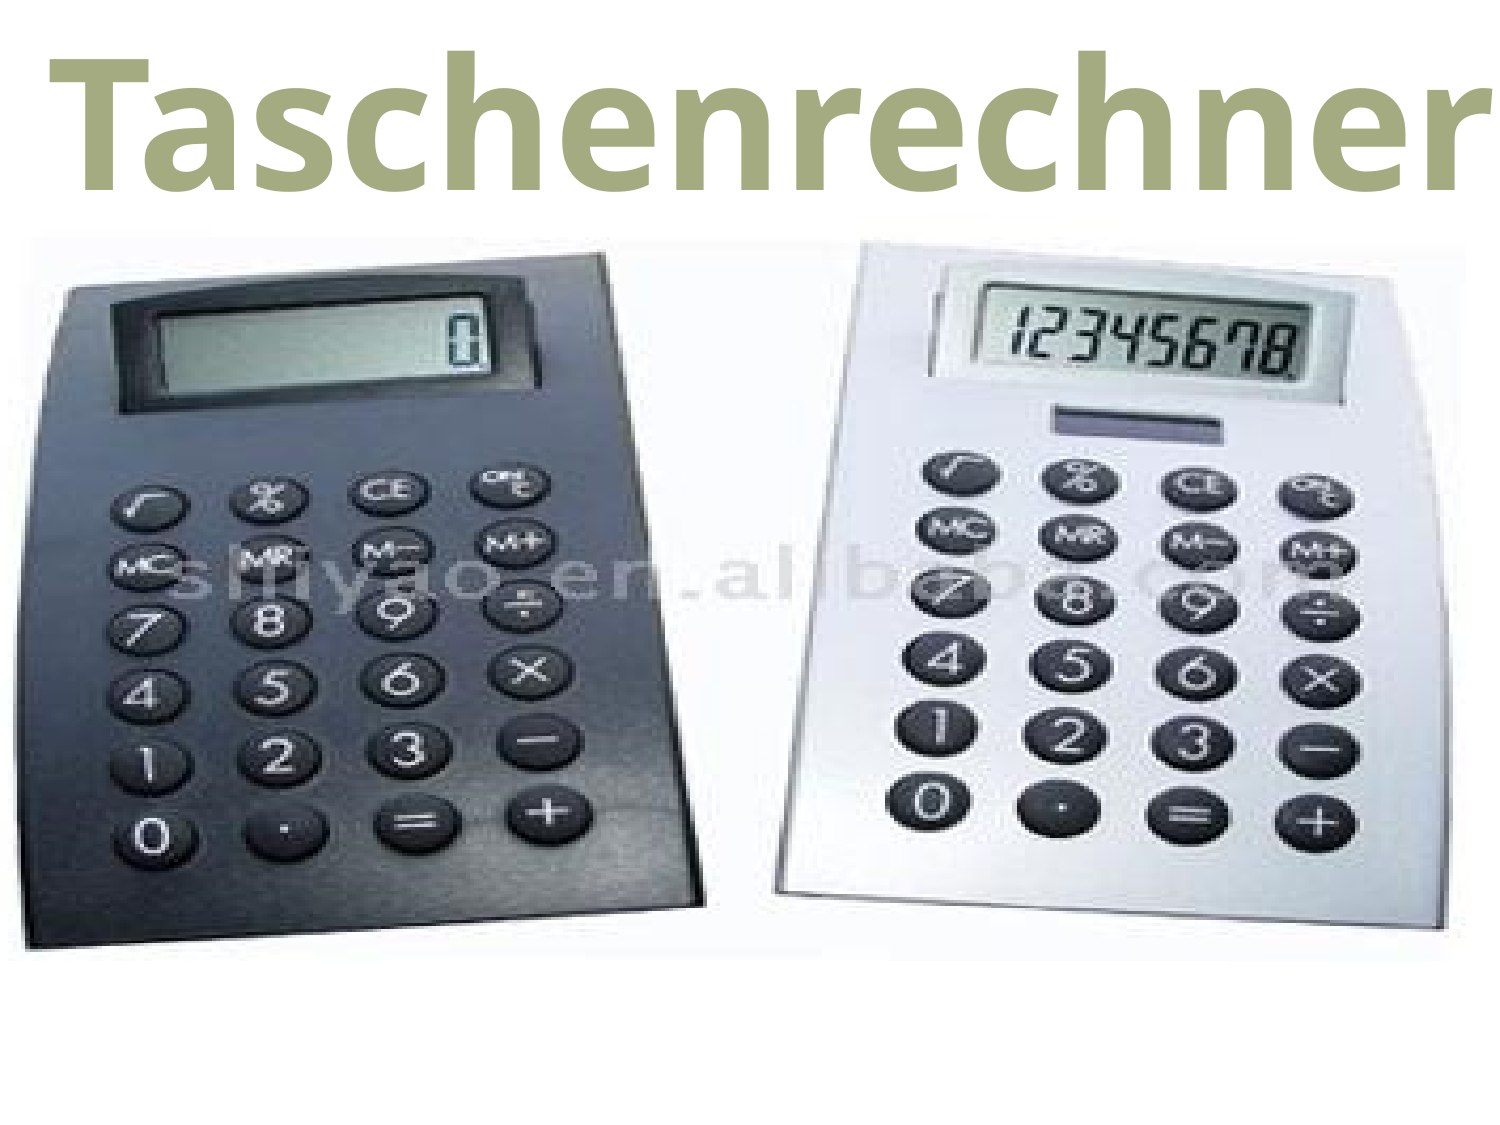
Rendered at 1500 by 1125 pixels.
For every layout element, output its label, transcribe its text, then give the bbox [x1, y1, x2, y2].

picture [0, 74, 1500, 1125]
text_box Taschenrechner [31, 0, 1500, 74]
